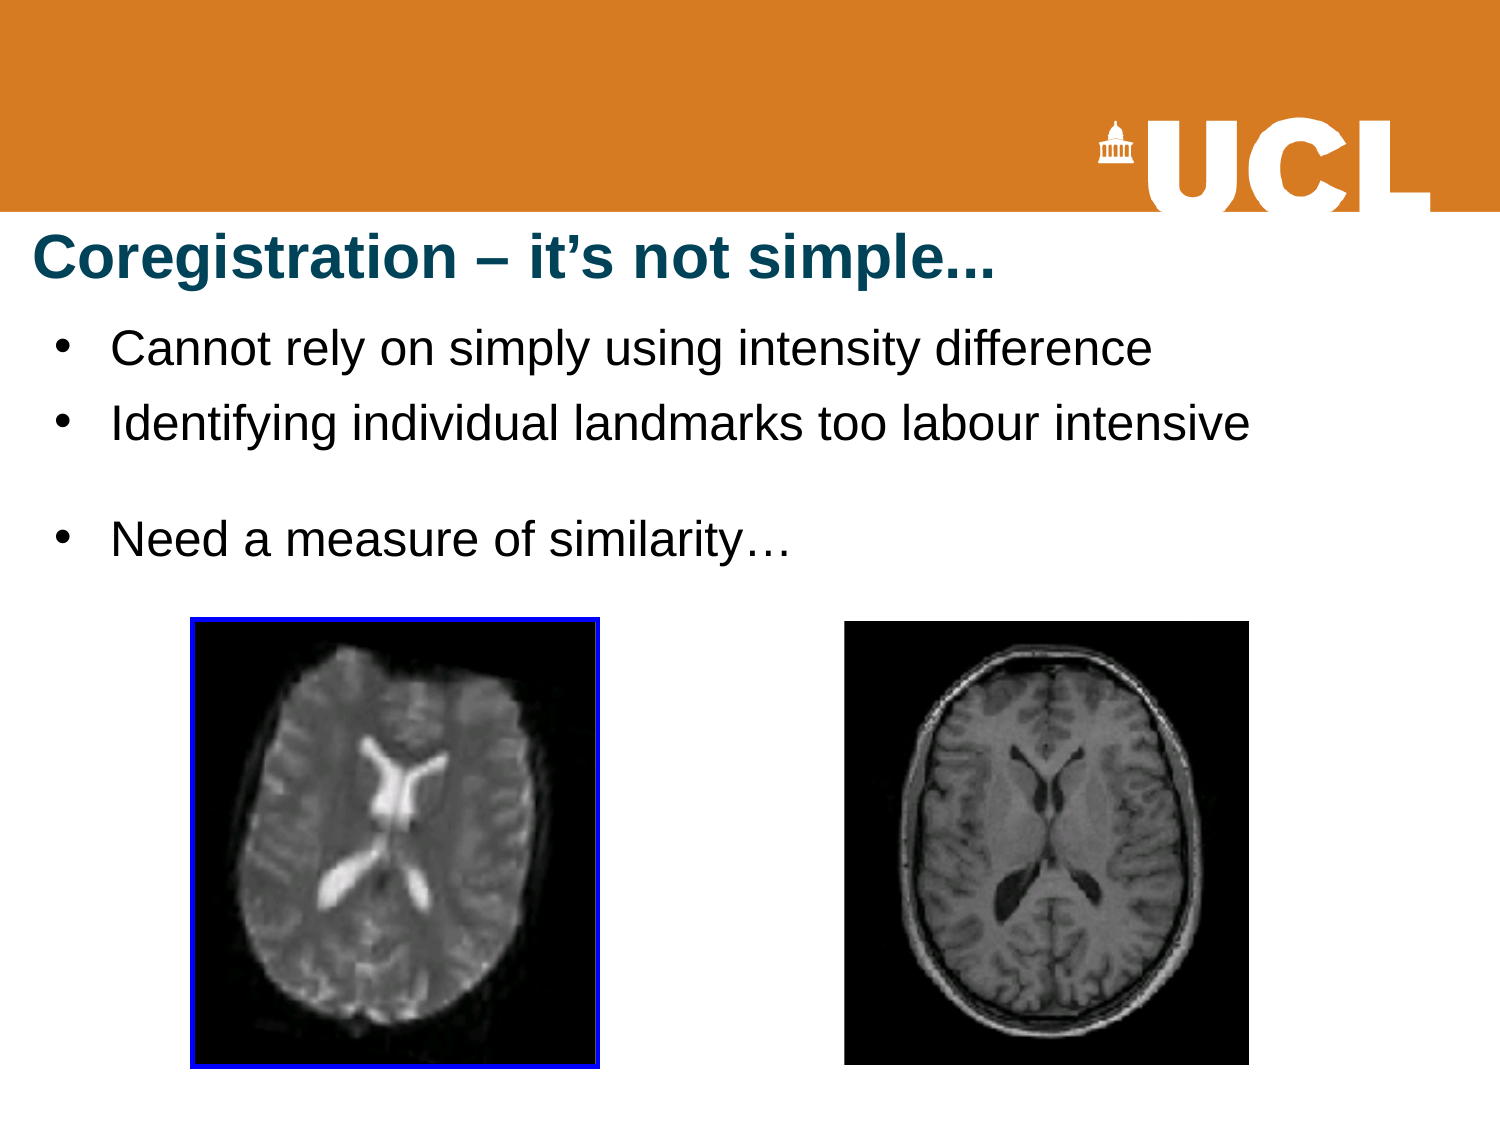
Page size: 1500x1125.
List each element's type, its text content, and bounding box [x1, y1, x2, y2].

picture [0, 0, 1500, 212]
picture [194, 621, 596, 1065]
title Coregistration – it’s not simple... [17, 208, 1411, 421]
picture [844, 621, 1250, 1065]
list Cannot rely on simply using intensity difference Identifying individual landmarks too labour intensive Need a measure of similarity… [54, 315, 1447, 1118]
